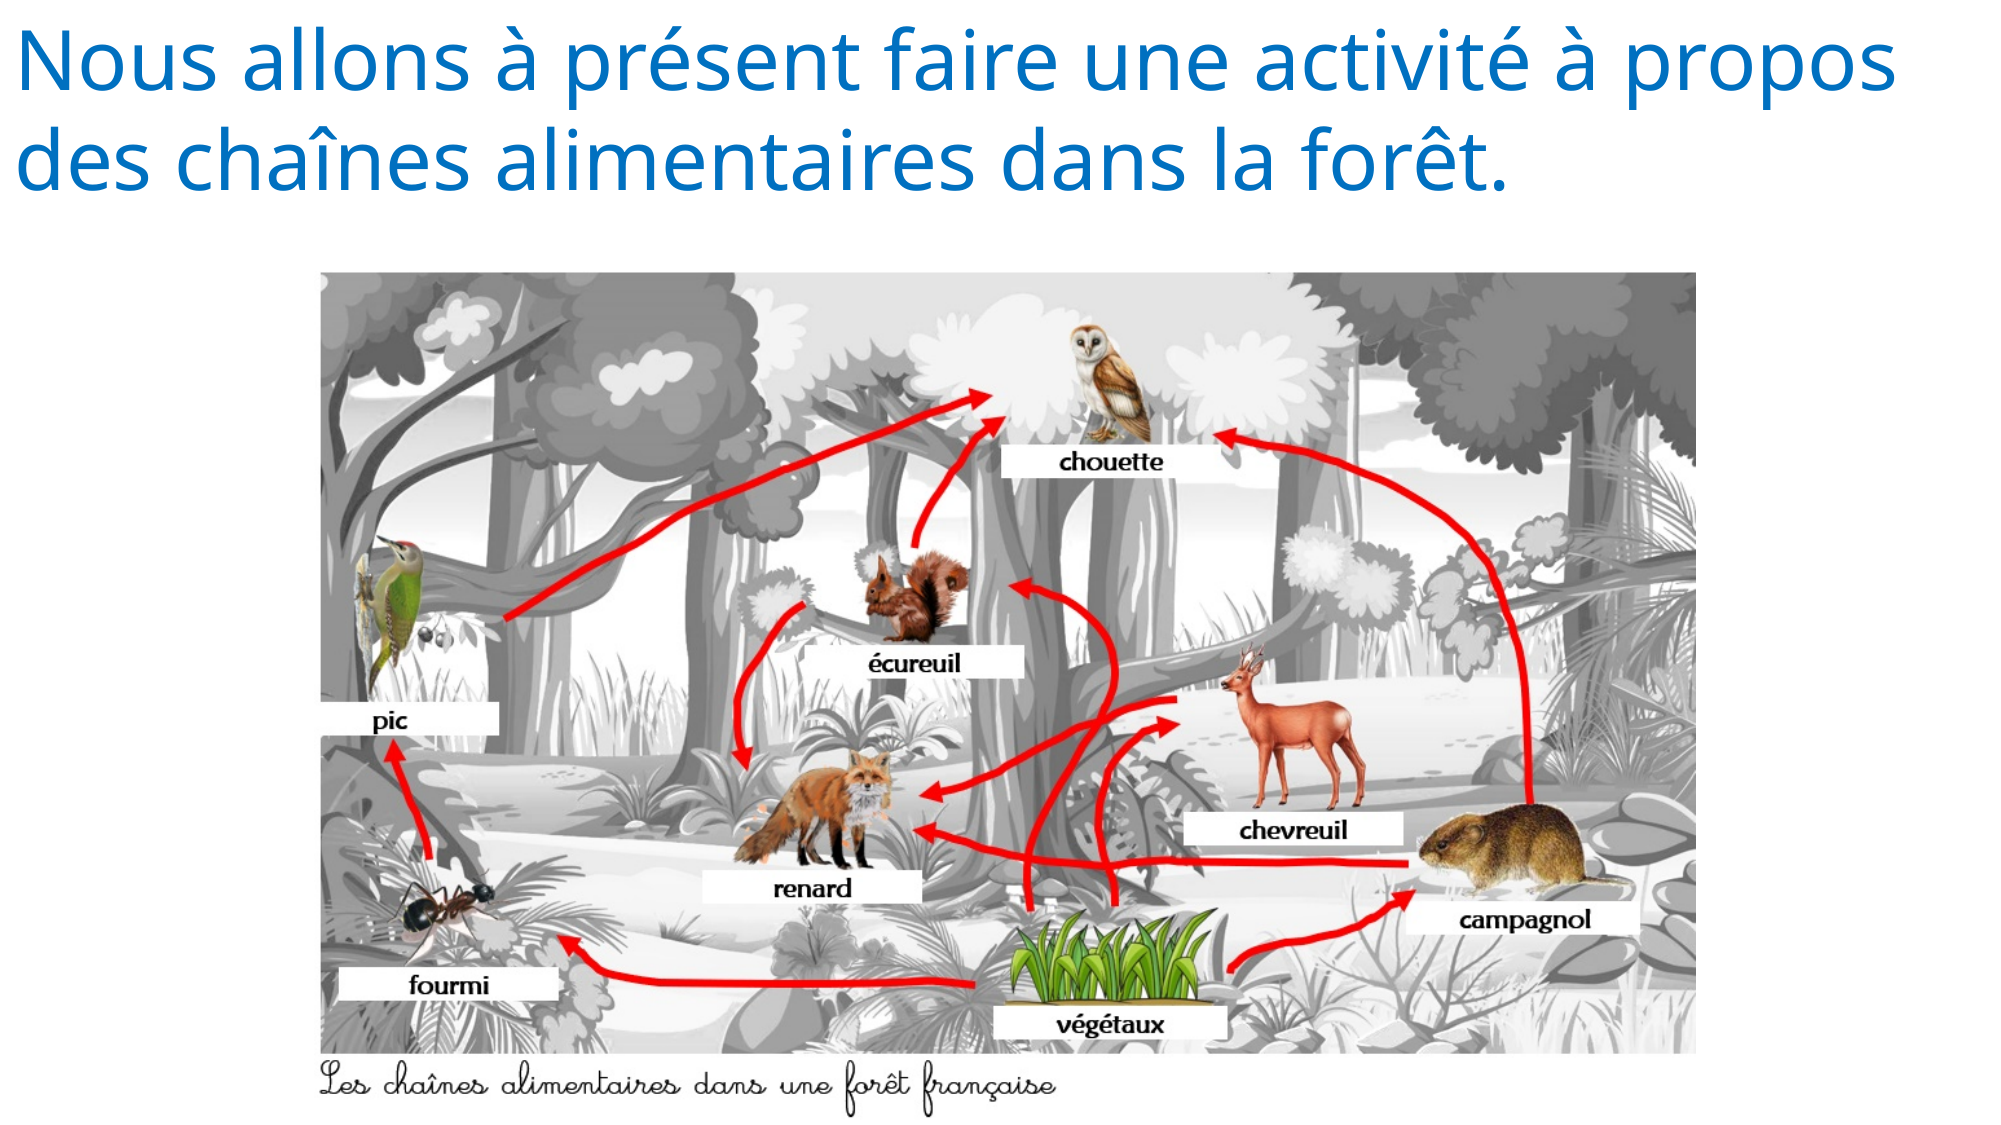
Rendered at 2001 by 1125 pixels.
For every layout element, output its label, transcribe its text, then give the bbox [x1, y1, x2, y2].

picture [304, 261, 1696, 1125]
text_box Nous allons à présent faire une activité à propos des chaînes alimentaires dans la forêt. [0, 0, 2000, 215]
